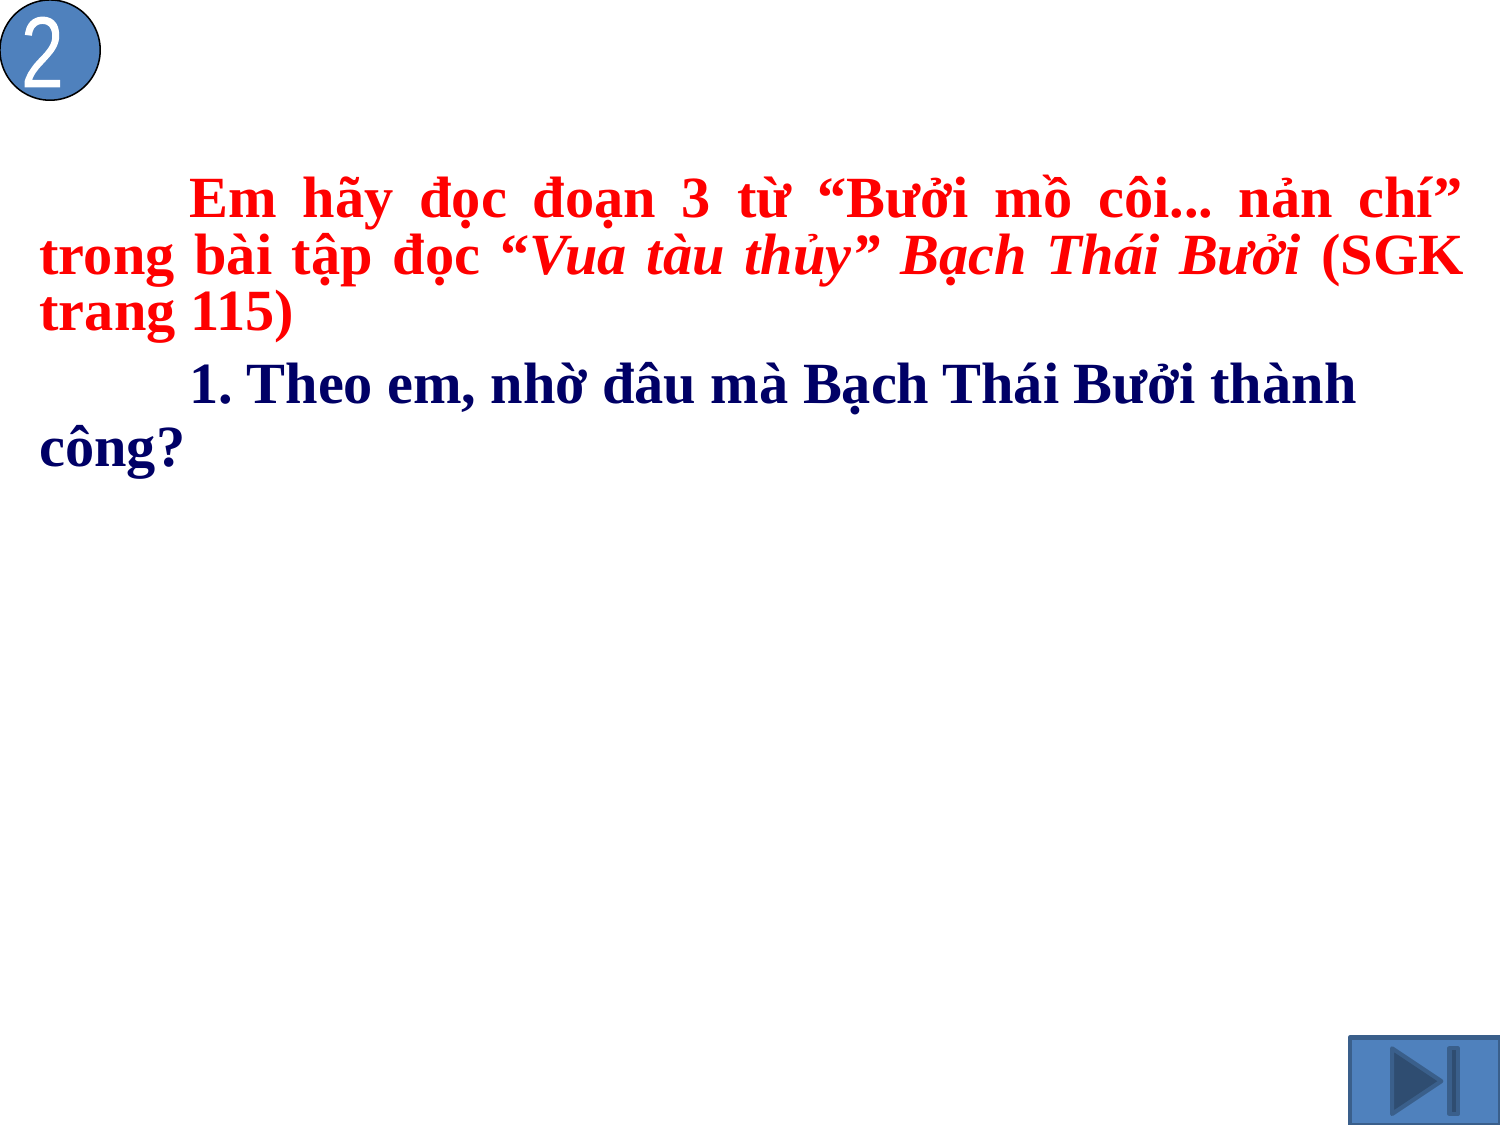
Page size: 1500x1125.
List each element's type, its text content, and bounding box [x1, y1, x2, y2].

text_box [0, 0, 101, 101]
text_box [1348, 1035, 1500, 1125]
text_box Em hãy đọc đoạn 3 từ “Bưởi mồ côi... nản chí” trong bài tập đọc “Vua tàu thủy” Bạch Thái Bưởi (SGK trang 115) 1. Theo em, nhờ đâu mà Bạch Thái Bưởi thành công? [24, 162, 1479, 619]
